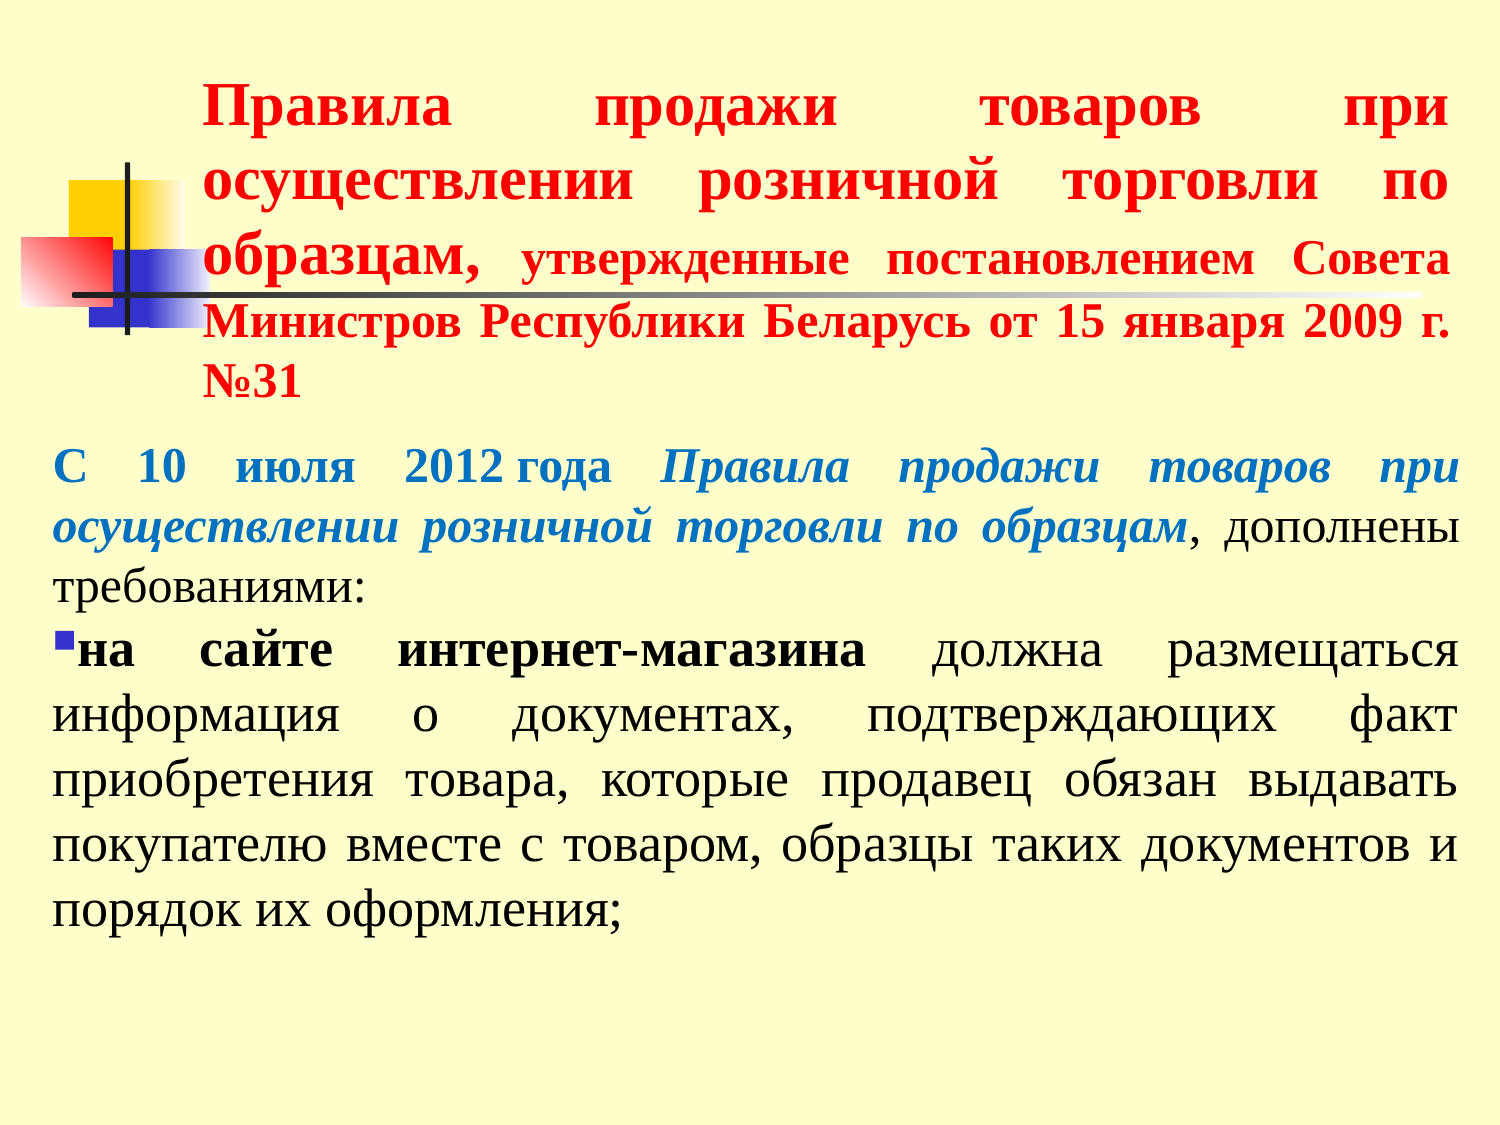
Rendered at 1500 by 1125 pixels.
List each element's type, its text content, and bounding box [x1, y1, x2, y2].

list С 10 июля 2012 года Правила продажи товаров при осуществлении розничной торговли по образцам, дополнены требованиями: на сайте интернет-магазина должна размещаться информация о документах, подтверждающих факт приобретения товара, которые продавец обязан выдавать покупателю вместе с товаром, образцы таких документов и порядок их оформления; [37, 424, 1476, 1101]
title Правила продажи товаров при осуществлении розничной торговли по образцам, утвержденные постановлением Совета Министров Республики Беларусь от 15 января 2009 г. №31 [187, 174, 1467, 416]
